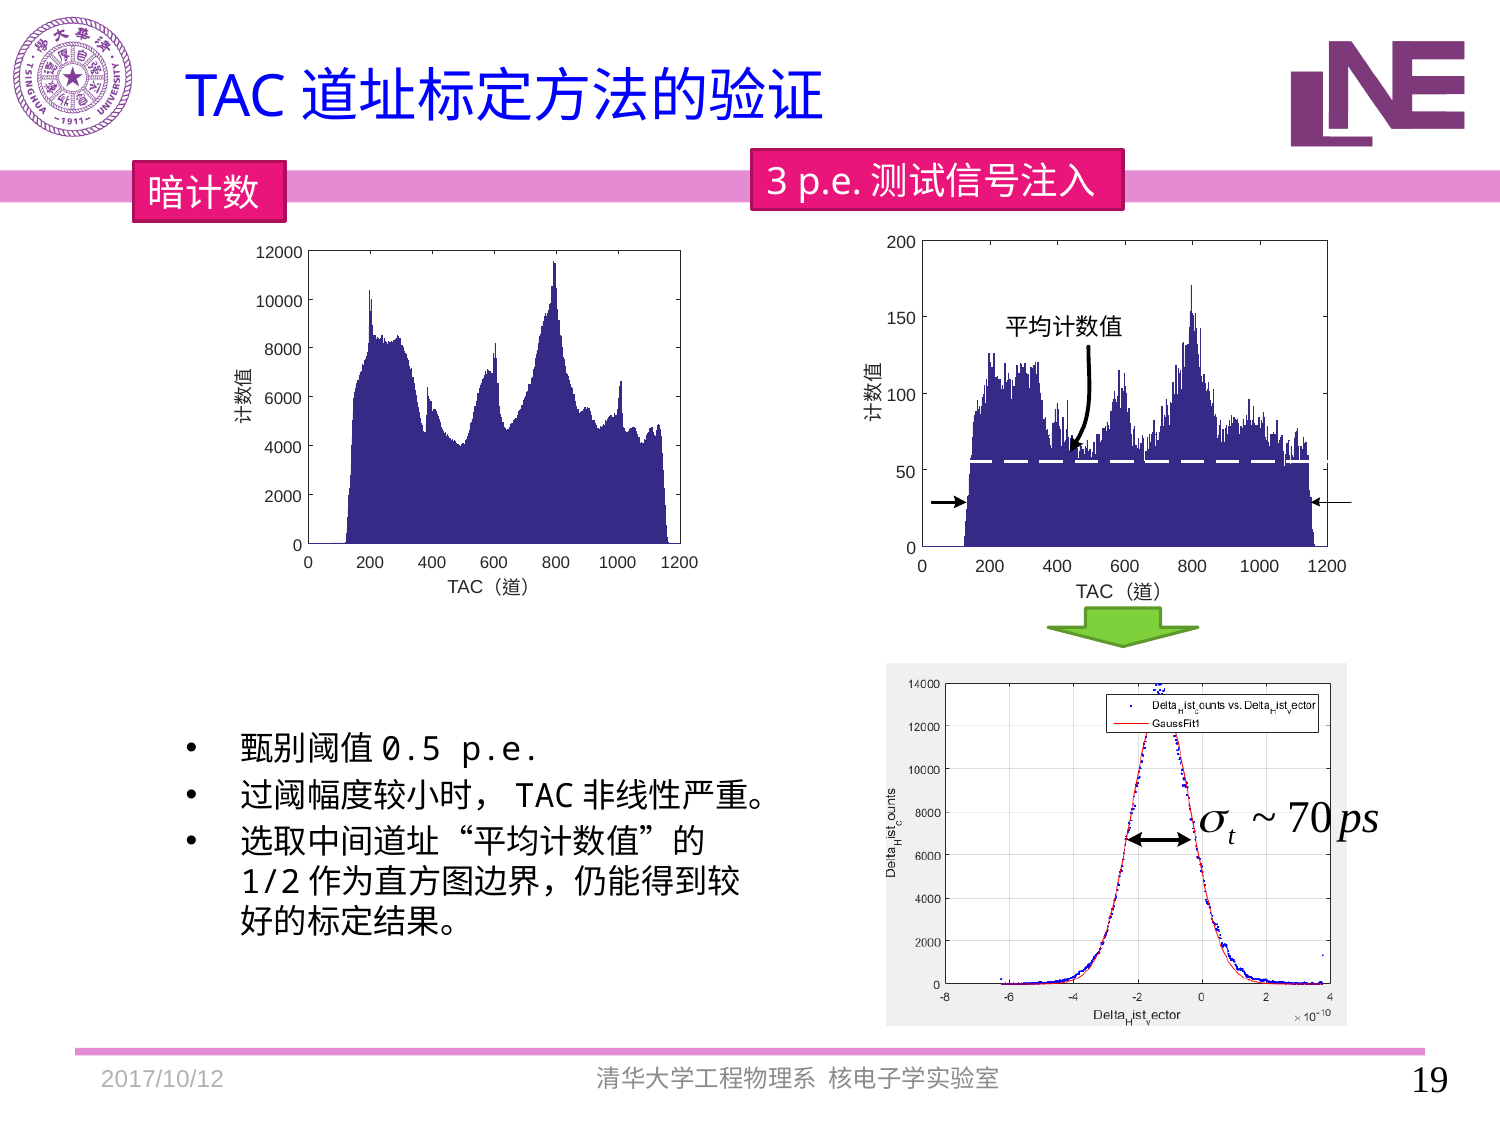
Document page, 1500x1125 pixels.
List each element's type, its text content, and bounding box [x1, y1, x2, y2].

text_box 甄别阈值0.5 p.e. 过阈幅度较小时，TAC非线性严重。 选取中间道址“平均计数值”的1/2作为直方图边界，仍能得到较好的标定结果。 [131, 700, 823, 989]
picture [852, 209, 1378, 603]
picture [883, 661, 1392, 1028]
text_box 暗计数 [132, 160, 287, 223]
text_box 3 p.e.测试信号注入 [750, 148, 1125, 211]
text_box [1046, 613, 1200, 649]
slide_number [46, 1047, 397, 1108]
picture [1280, 12, 1477, 156]
slide_number 19 [1377, 1047, 1483, 1108]
picture [9, 12, 139, 140]
title TAC道址标定方法的验证 [131, 25, 1281, 162]
picture [227, 222, 727, 596]
